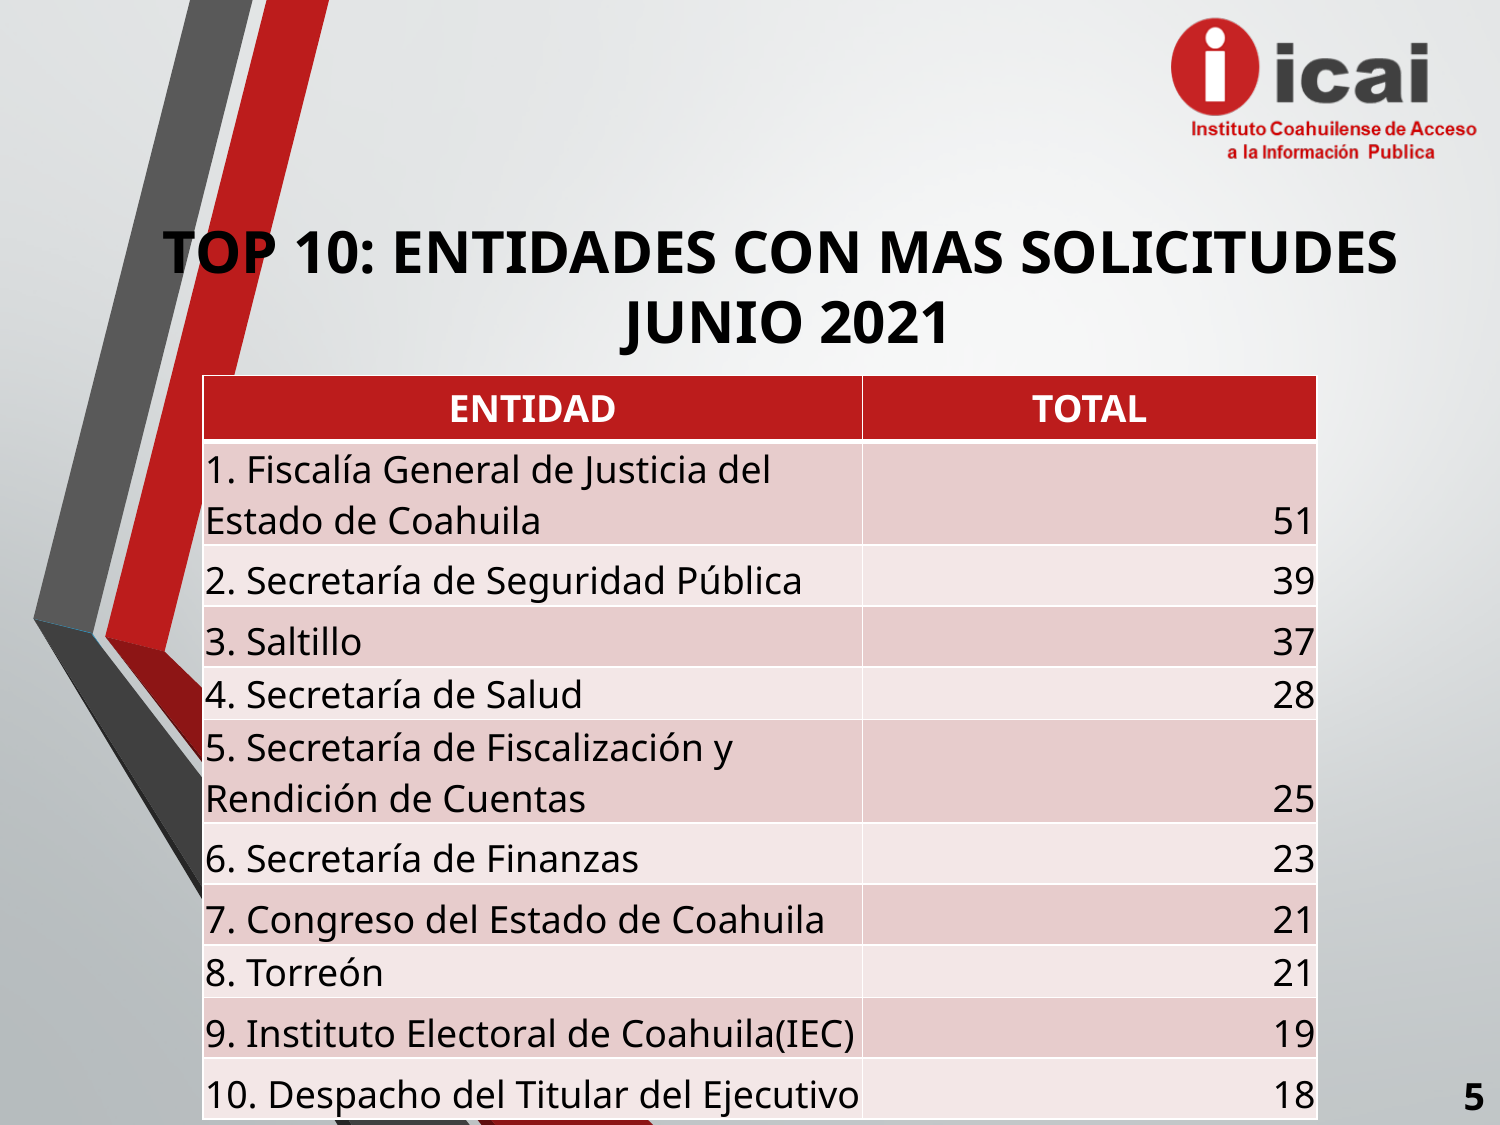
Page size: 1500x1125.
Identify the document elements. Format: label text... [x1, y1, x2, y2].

table_cell 39 [863, 546, 1316, 605]
table_header TOTAL [863, 376, 1316, 439]
slide_number 5 [1432, 1065, 1500, 1125]
table_cell 8. Torreón [204, 946, 862, 997]
table_cell 9. Instituto Electoral de Coahuila(IEC) [204, 998, 862, 1057]
table_cell 51 [863, 444, 1316, 544]
table_cell 21 [863, 885, 1316, 944]
table_cell 23 [863, 824, 1316, 883]
table_cell 21 [863, 946, 1316, 997]
table_cell 2. Secretaría de Seguridad Pública [204, 546, 862, 605]
table_cell 1. Fiscalía General de Justicia del Estado de Coahuila [204, 444, 862, 544]
table_cell 4. Secretaría de Salud [204, 668, 862, 719]
table_cell 25 [863, 720, 1316, 822]
table_cell 18 [863, 1059, 1316, 1118]
table_cell 10. Despacho del Titular del Ejecutivo [204, 1059, 862, 1118]
table_cell 37 [863, 607, 1316, 666]
table_cell 28 [863, 668, 1316, 719]
table_cell 6. Secretaría de Finanzas [204, 824, 862, 883]
table_cell 5. Secretaría de Fiscalización y Rendición de Cuentas [204, 720, 862, 822]
table_cell 7. Congreso del Estado de Coahuila [204, 885, 862, 944]
text_box TOP 10: ENTIDADES CON MAS SOLICITUDES JUNIO 2021 [148, 207, 1430, 363]
picture [1170, 0, 1500, 175]
table_cell 19 [863, 998, 1316, 1057]
table_header ENTIDAD [204, 376, 862, 439]
table_cell 3. Saltillo [204, 607, 862, 666]
